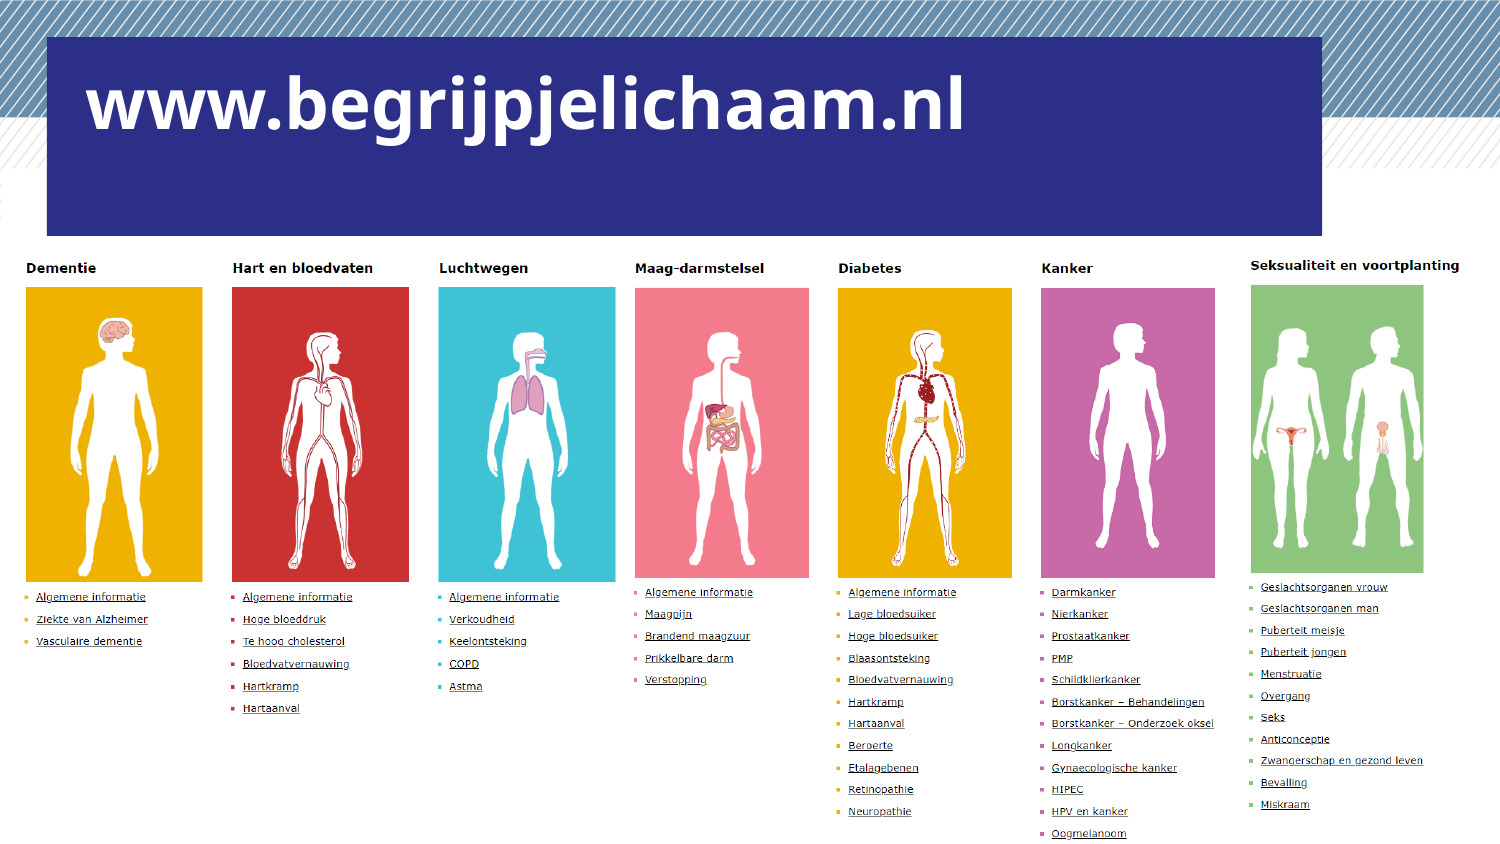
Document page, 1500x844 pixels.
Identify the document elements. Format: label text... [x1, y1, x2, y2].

title www.begrijpjelichaam.nl [85, 58, 1328, 218]
picture [14, 241, 1468, 844]
